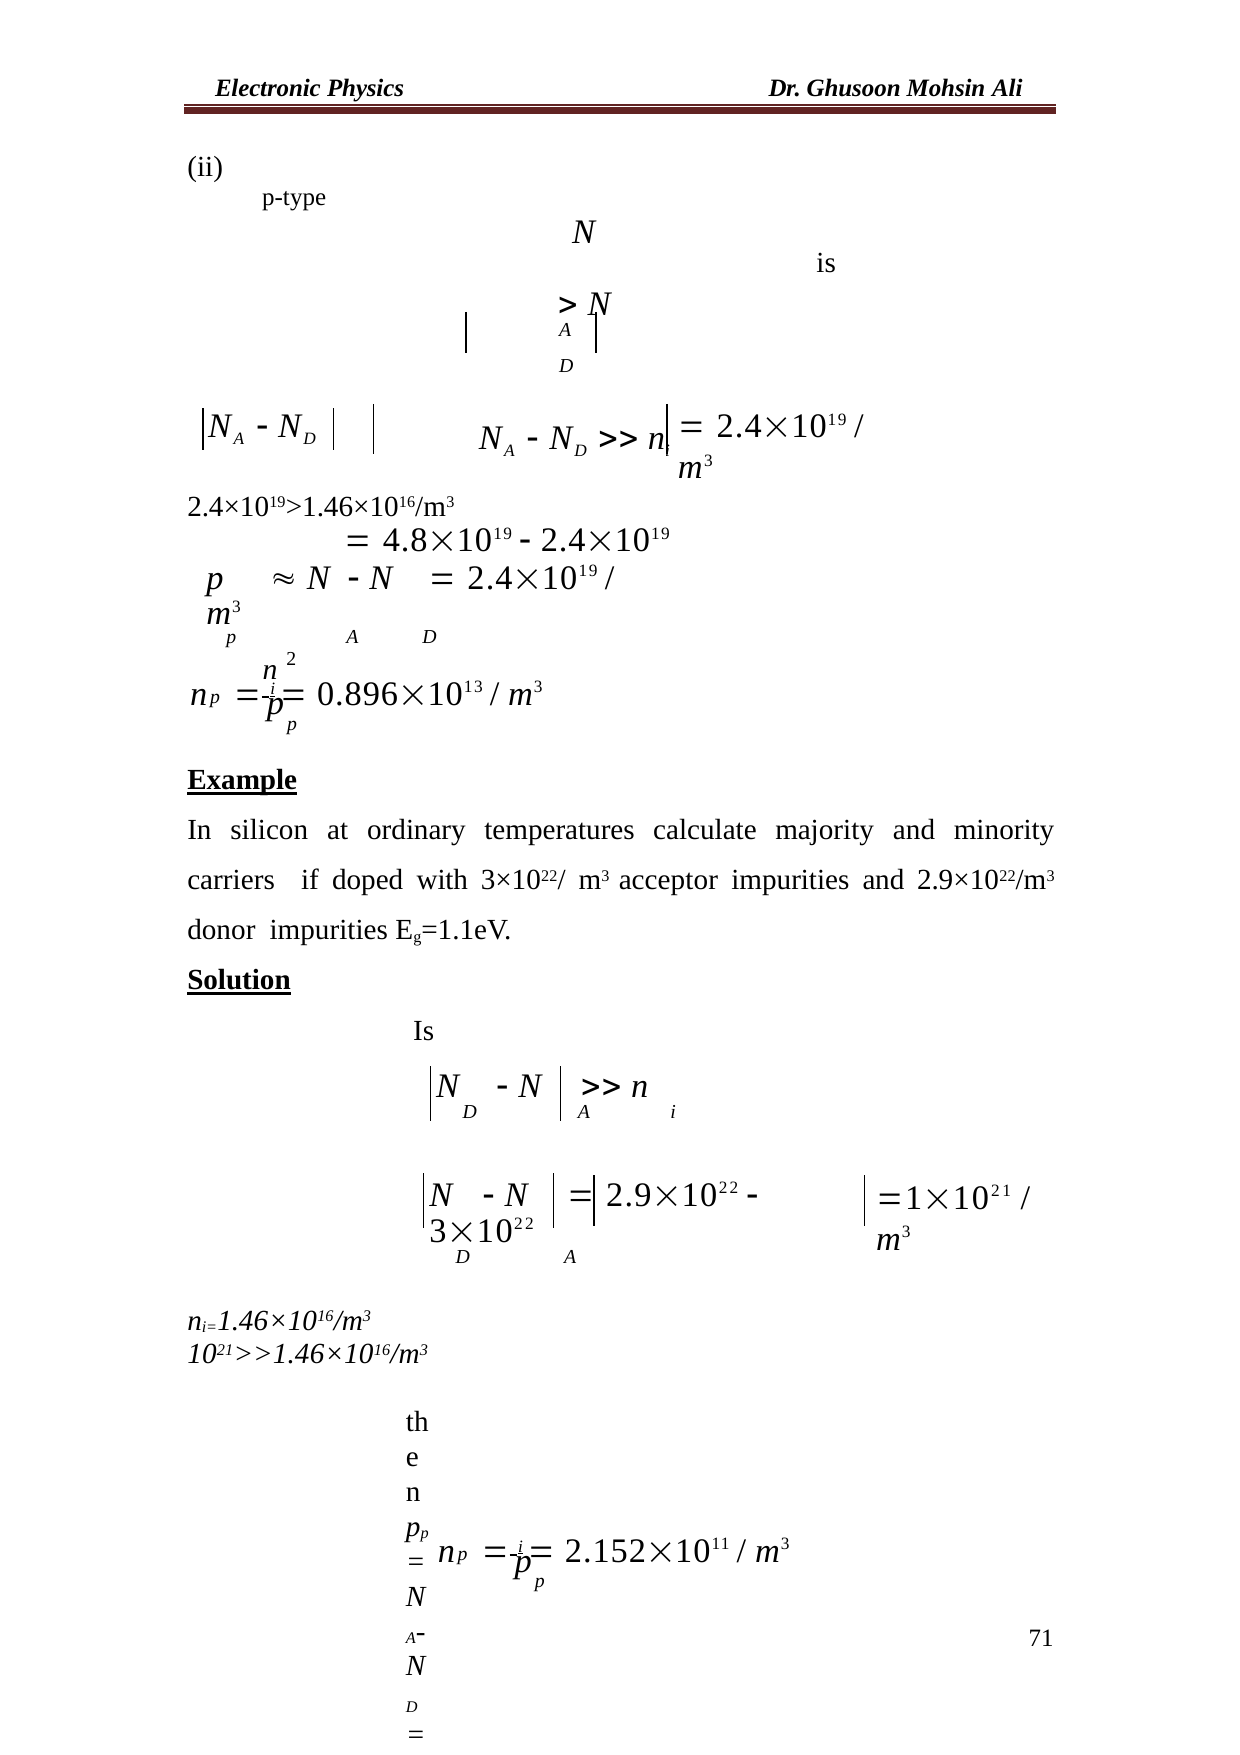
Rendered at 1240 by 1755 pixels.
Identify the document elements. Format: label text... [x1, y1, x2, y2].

text_box n  i  0.8961013 / m3 [188, 651, 563, 716]
text_box is [814, 240, 839, 278]
text_box 11021 / m3 [873, 1172, 1061, 1258]
text_box N  N A D NA  ND  ni  4.81019  2.41019 [342, 212, 680, 559]
text_box p [285, 716, 300, 735]
text_box p [532, 1573, 548, 1592]
text_box Electronic Physics [212, 69, 408, 102]
text_box Dr. Ghusoon Mohsin Ali [766, 69, 1028, 102]
text_box n  i  2.1521011 / m3 [435, 1508, 811, 1573]
text_box  2.41019 / m3 [680, 400, 895, 486]
text_box N  N  n D A i N  N  2.91022  31022 D A [427, 1065, 862, 1268]
text_box ni=1.46×1016/m3 1021>>1.46×1016/m3 then pp=NA-ND=1×1021/m3 n 2 [185, 1298, 724, 1755]
slide_number 71 [1024, 1621, 1058, 1755]
text_box NA  ND [206, 400, 330, 448]
text_box p [264, 716, 285, 722]
text_box 2.4×1019>1.46×1016/m3 p  N  N  2.41019 / m3 p A D n 2 [185, 485, 625, 686]
text_box (ii) p-type [185, 145, 328, 211]
text_box Example In silicon at ordinary temperatures calculate majority and minority carriers if doped with 3×1022/ m3 acceptor impurities and 2.9×1022/m3 donor impurities Eg=1.1eV. Solution Is [185, 743, 1056, 1047]
